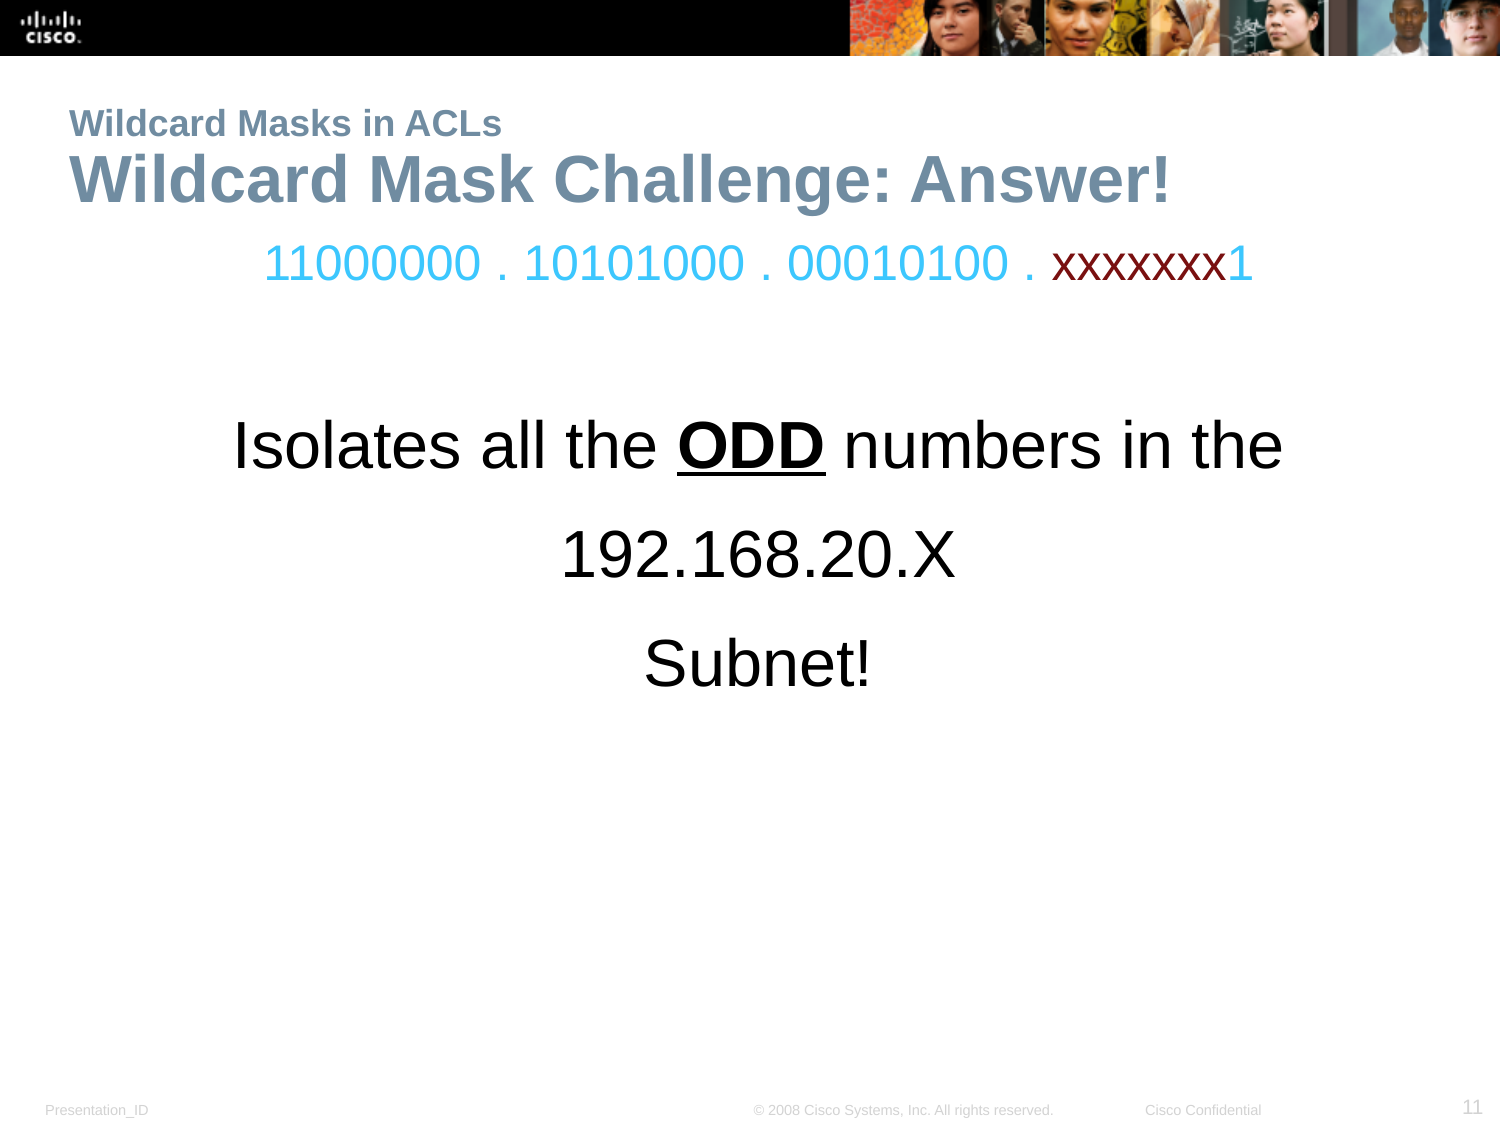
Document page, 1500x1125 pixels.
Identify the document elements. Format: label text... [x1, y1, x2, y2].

title Wildcard Masks in ACLs Wildcard Mask Challenge: Answer! [55, 80, 1444, 224]
list 11000000 . 10101000 . 00010100 . xxxxxxx1 Isolates all the ODD numbers in the 192.168.20.X Subnet! [107, 228, 1411, 801]
picture [0, 0, 1500, 56]
